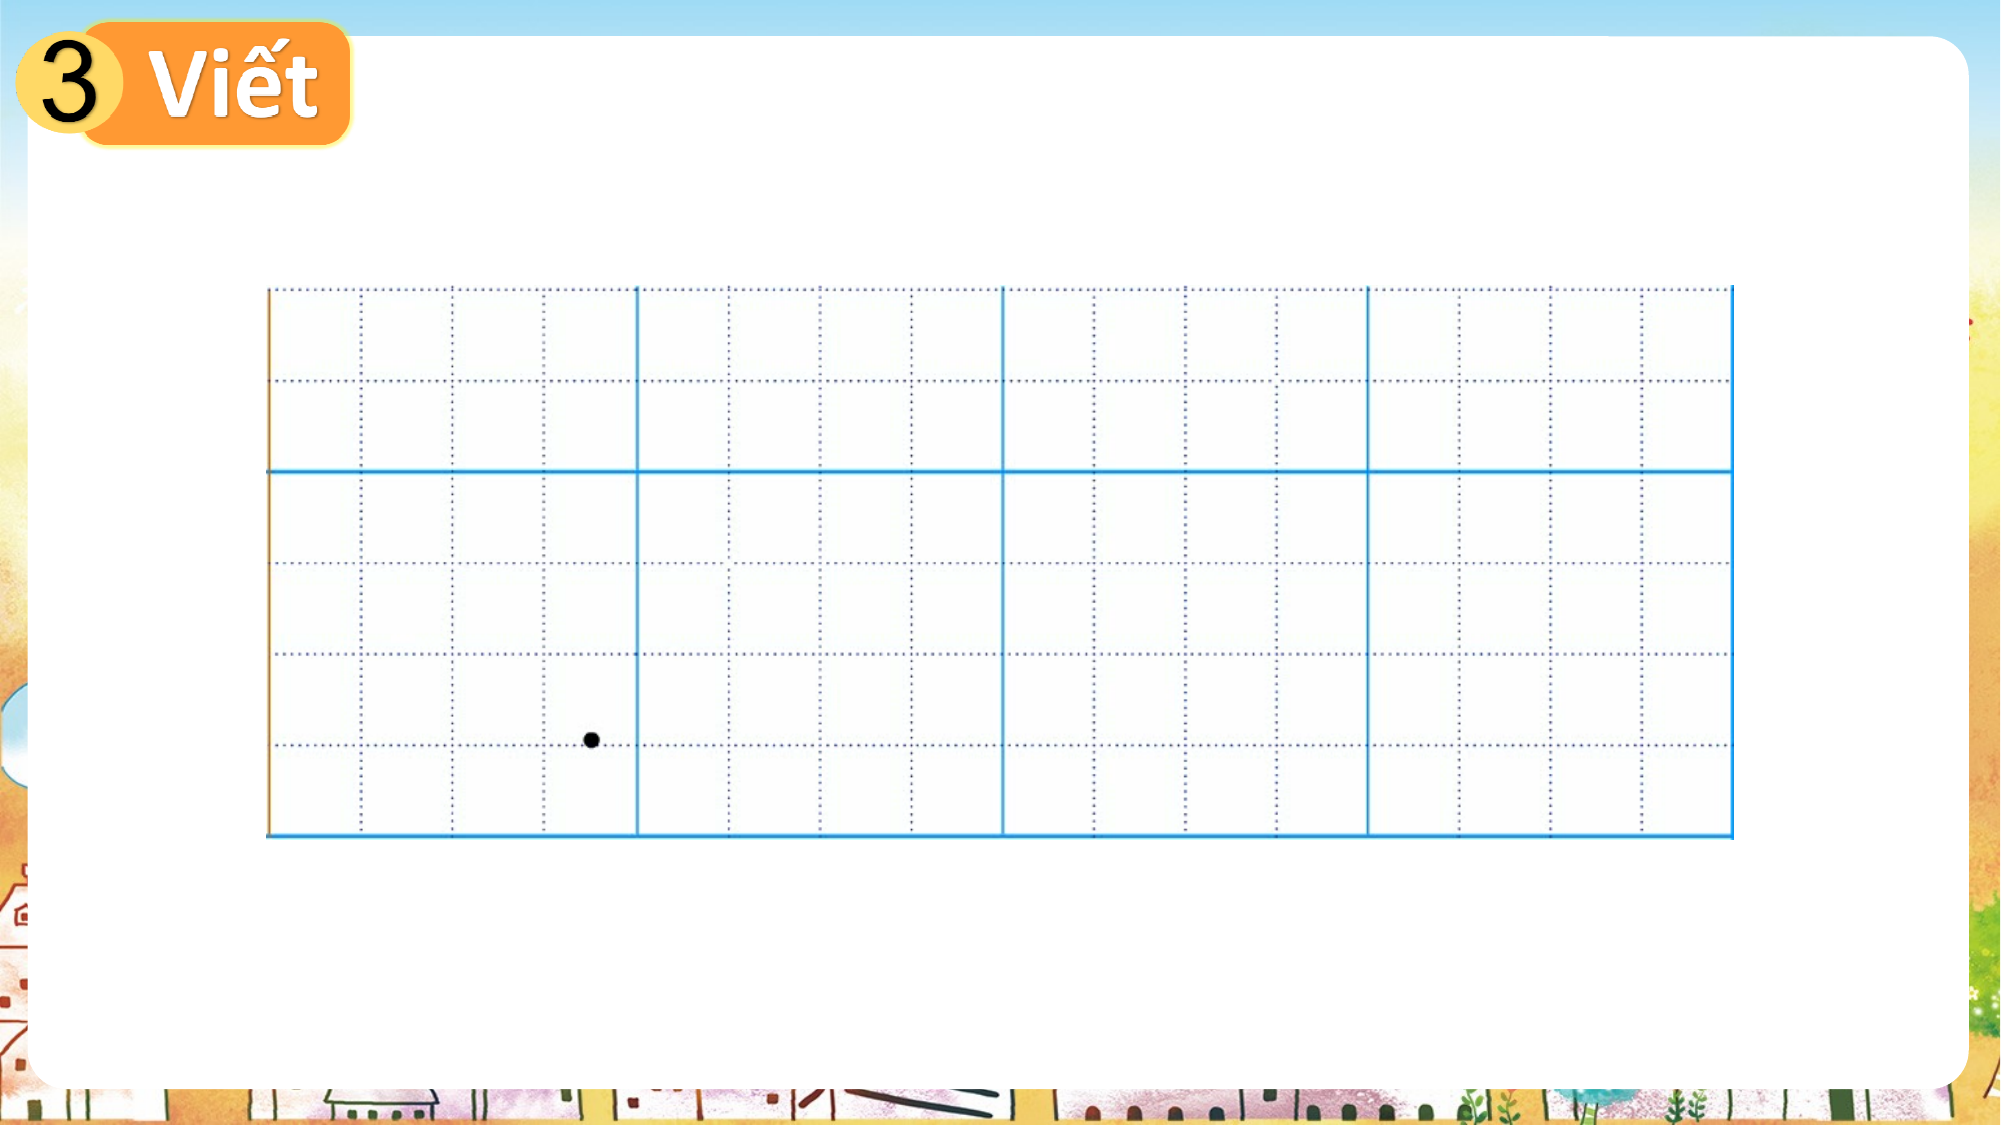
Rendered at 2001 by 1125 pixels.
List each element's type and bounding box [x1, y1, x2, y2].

picture [0, 0, 2001, 1125]
text_box [265, 284, 1735, 841]
